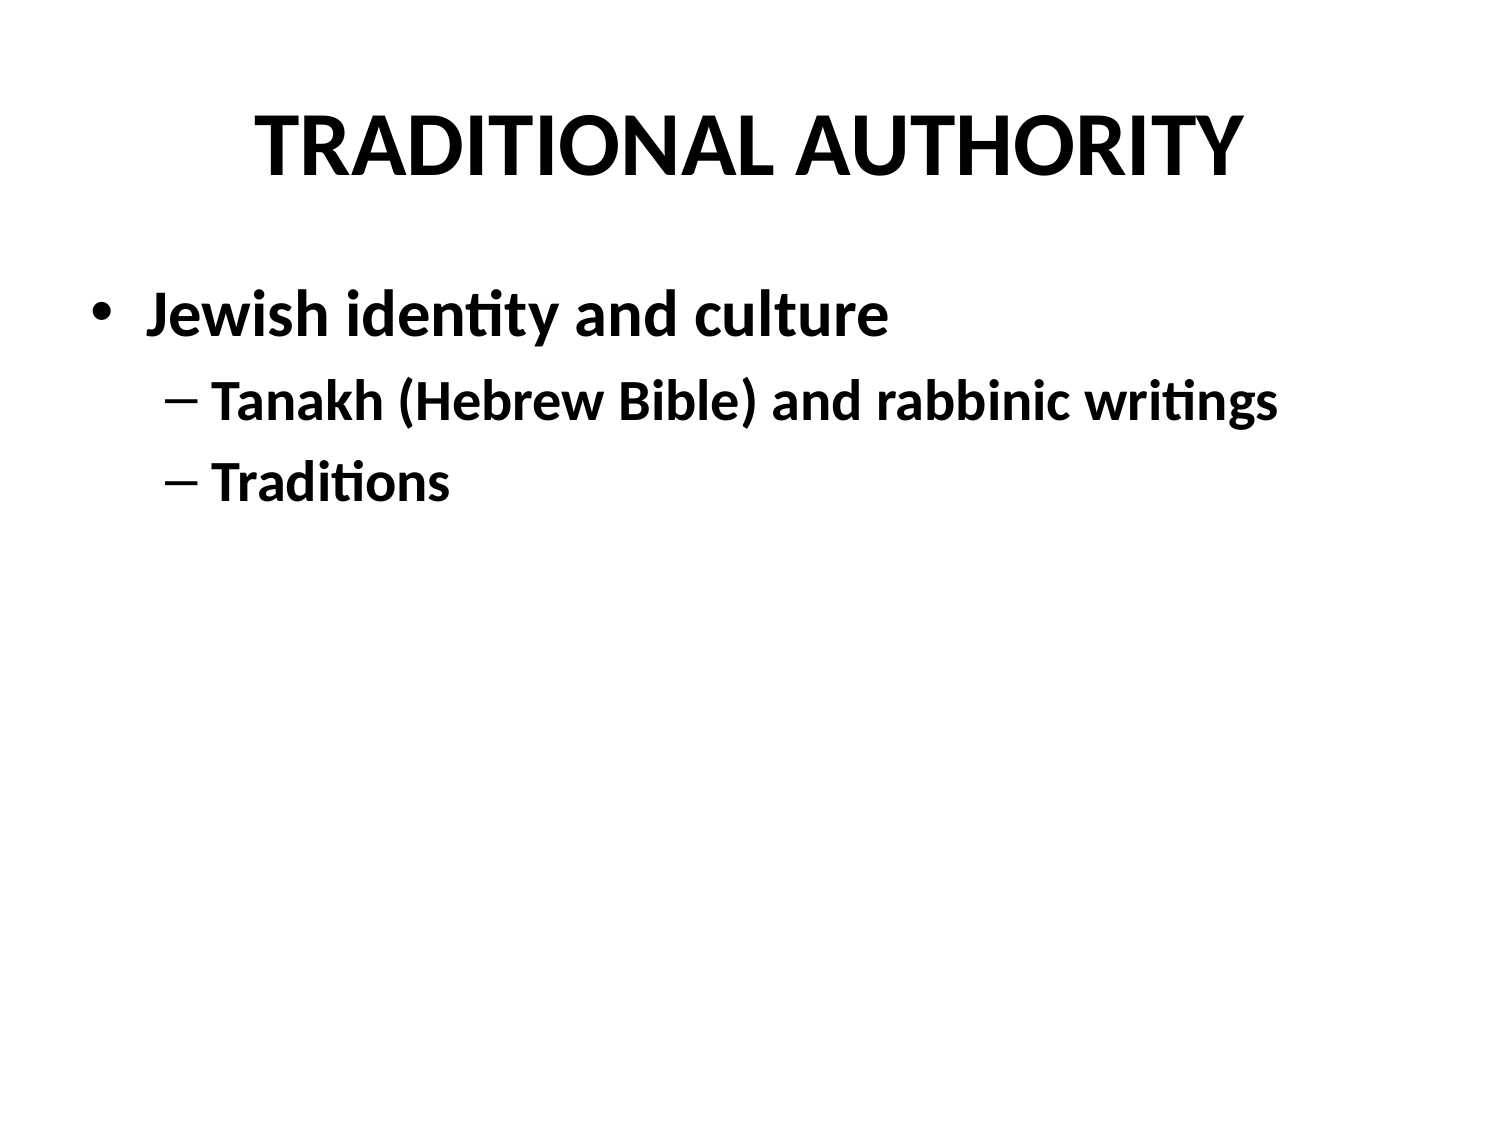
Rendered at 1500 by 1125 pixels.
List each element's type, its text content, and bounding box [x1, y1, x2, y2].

list Jewish identity and culture Tanakh (Hebrew Bible) and rabbinic writings Traditions [75, 262, 1425, 1005]
title TRADITIONAL AUTHORITY [75, 45, 1425, 233]
